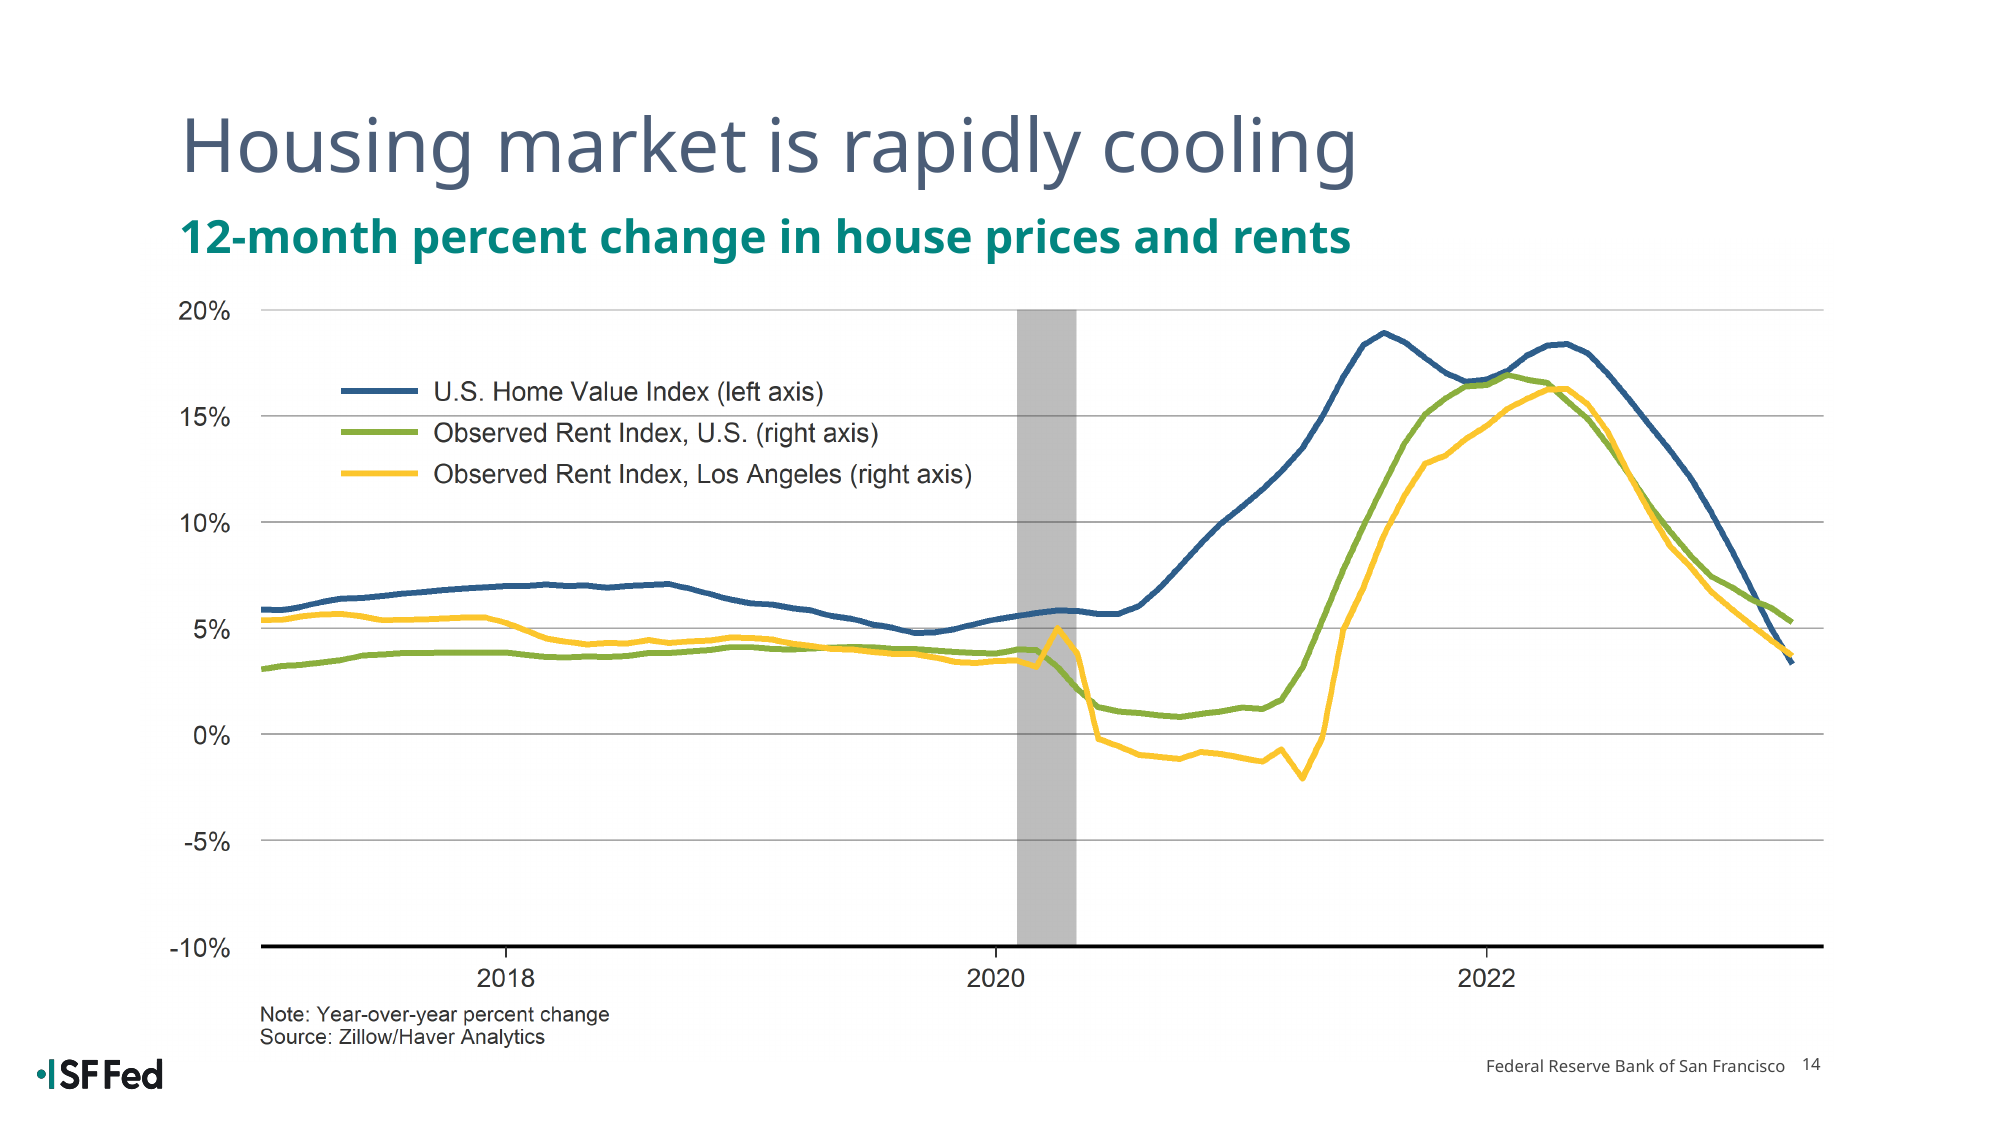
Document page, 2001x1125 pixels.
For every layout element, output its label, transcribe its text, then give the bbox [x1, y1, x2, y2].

picture [34, 238, 1834, 1090]
title Housing market is rapidly cooling [180, 0, 1821, 189]
subtitle 12-month percent change in house prices and rents [179, 214, 1821, 238]
footer Federal Reserve Bank of San Francisco [1442, 1062, 1787, 1081]
slide_number 14 [1789, 1062, 1821, 1081]
